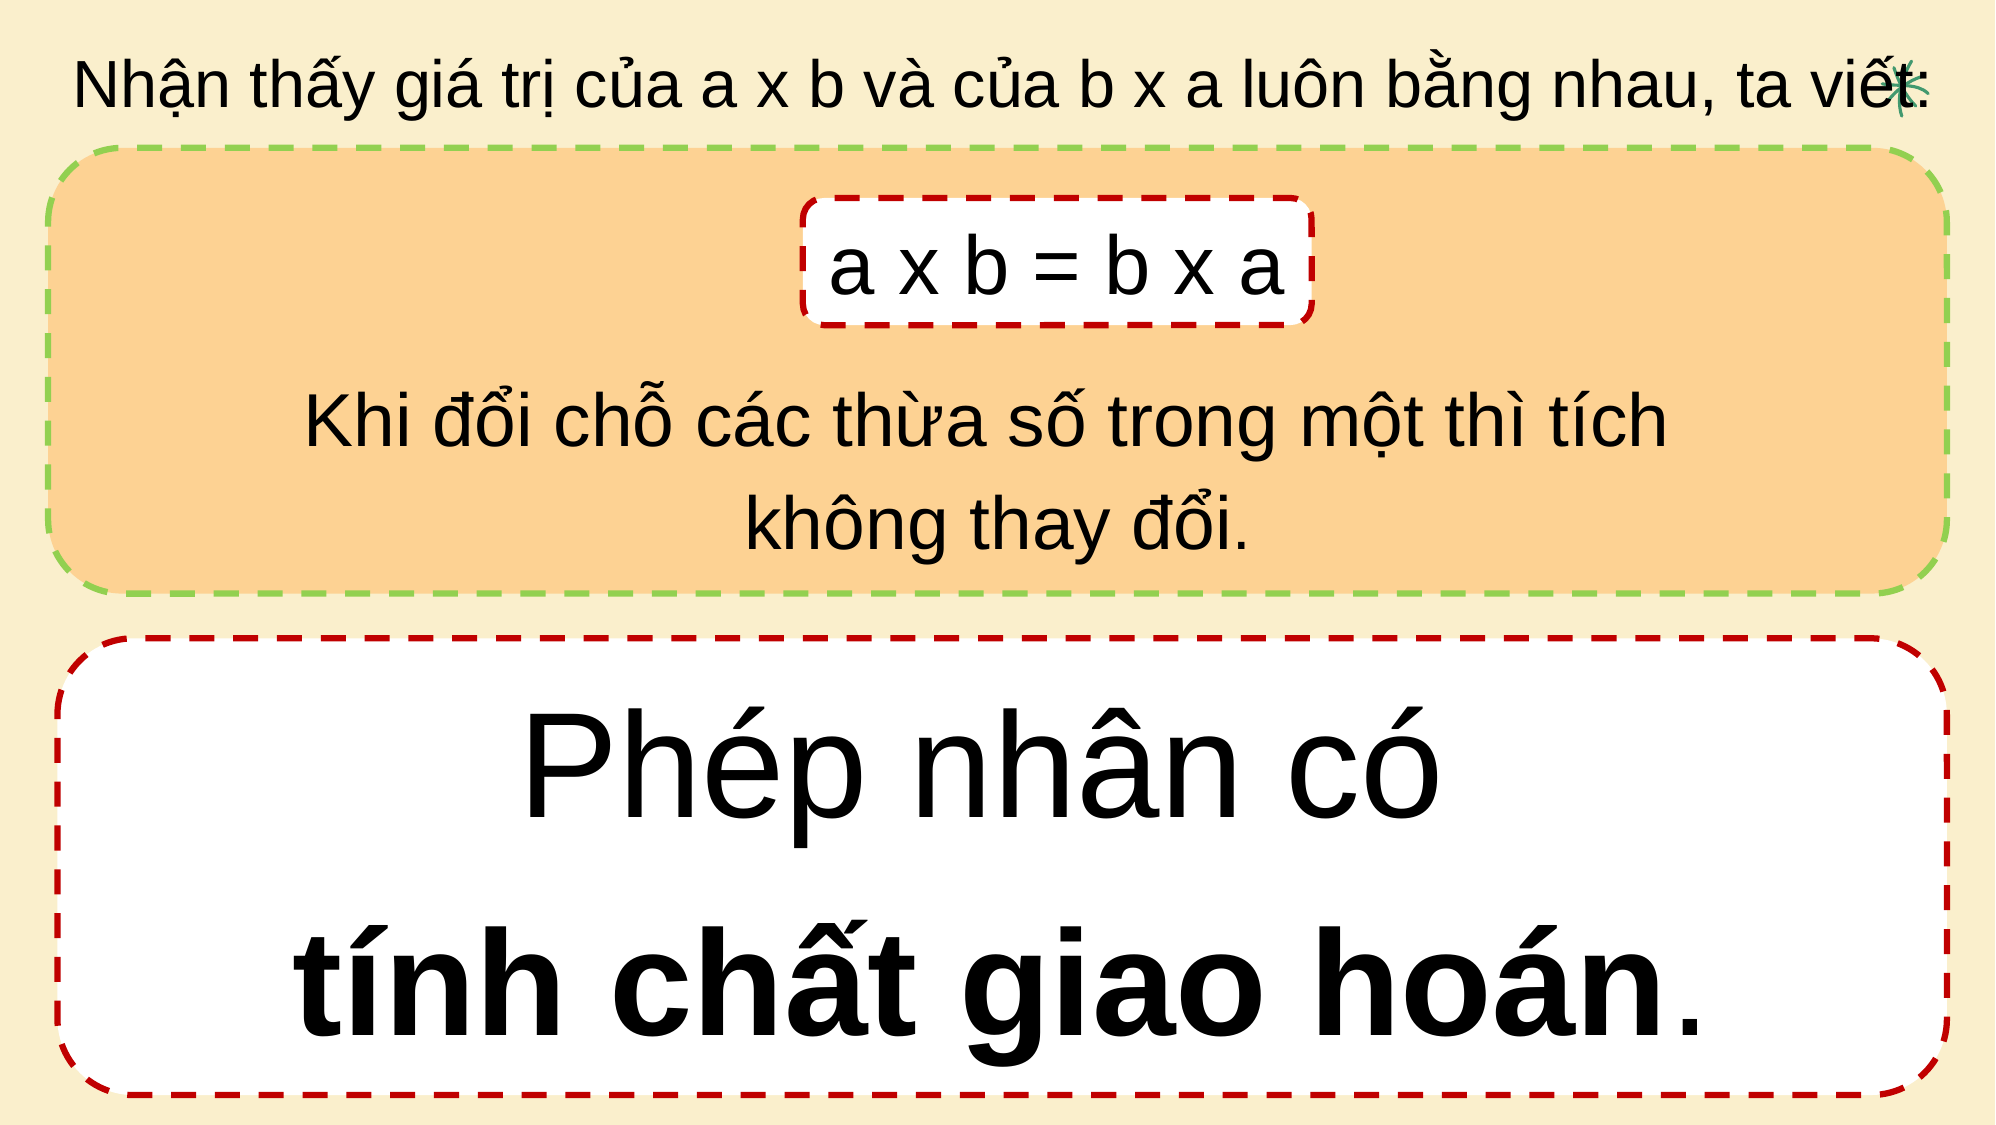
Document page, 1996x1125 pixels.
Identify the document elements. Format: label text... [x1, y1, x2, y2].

text_box Phép nhân có tính chất giao hoán. [57, 638, 1947, 1096]
text_box Khi đổi chỗ các thừa số trong một thì tích không thay đổi. [48, 147, 1947, 594]
text_box a x b = b x a [802, 197, 1312, 326]
text_box Nhận thấy giá trị của a x b và của b x a luôn bằng nhau, ta viết: [57, 33, 1957, 129]
